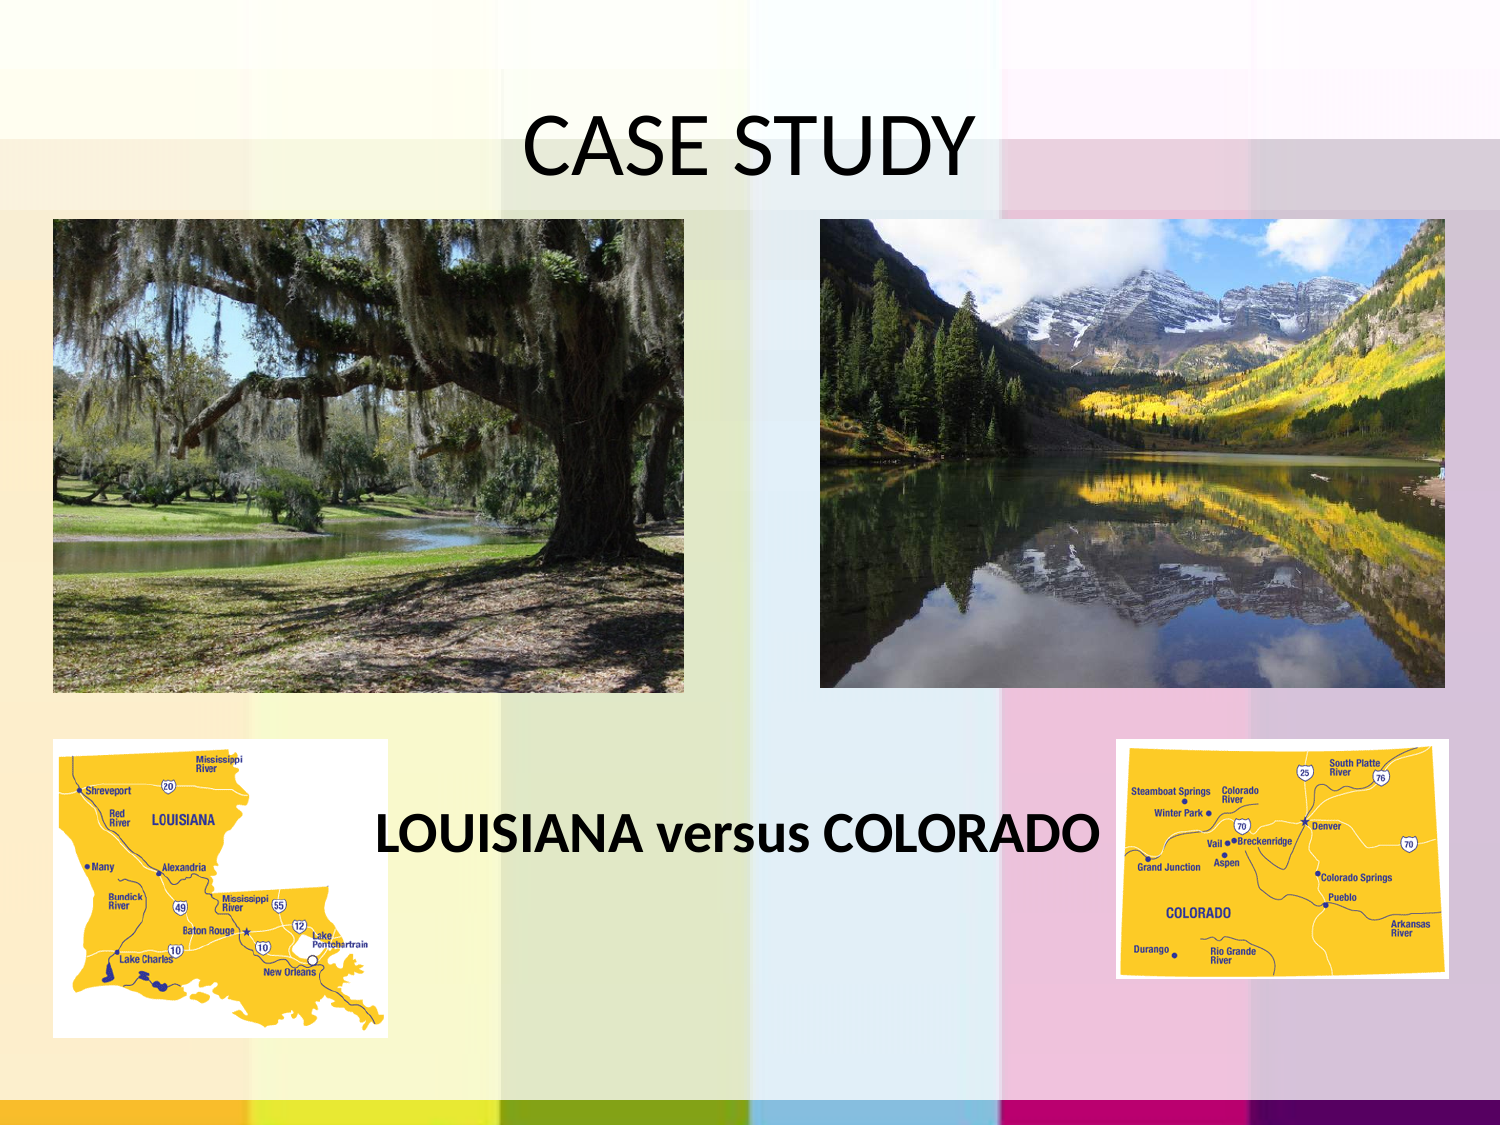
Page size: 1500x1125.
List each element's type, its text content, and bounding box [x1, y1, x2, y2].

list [52, 219, 684, 693]
picture [820, 219, 1445, 689]
title CASE STUDY [75, 45, 1425, 233]
picture [52, 739, 388, 1038]
picture [1115, 739, 1449, 980]
picture [0, 1100, 1500, 1125]
text_box LOUISIANA versus COLORADO [391, 786, 1110, 872]
